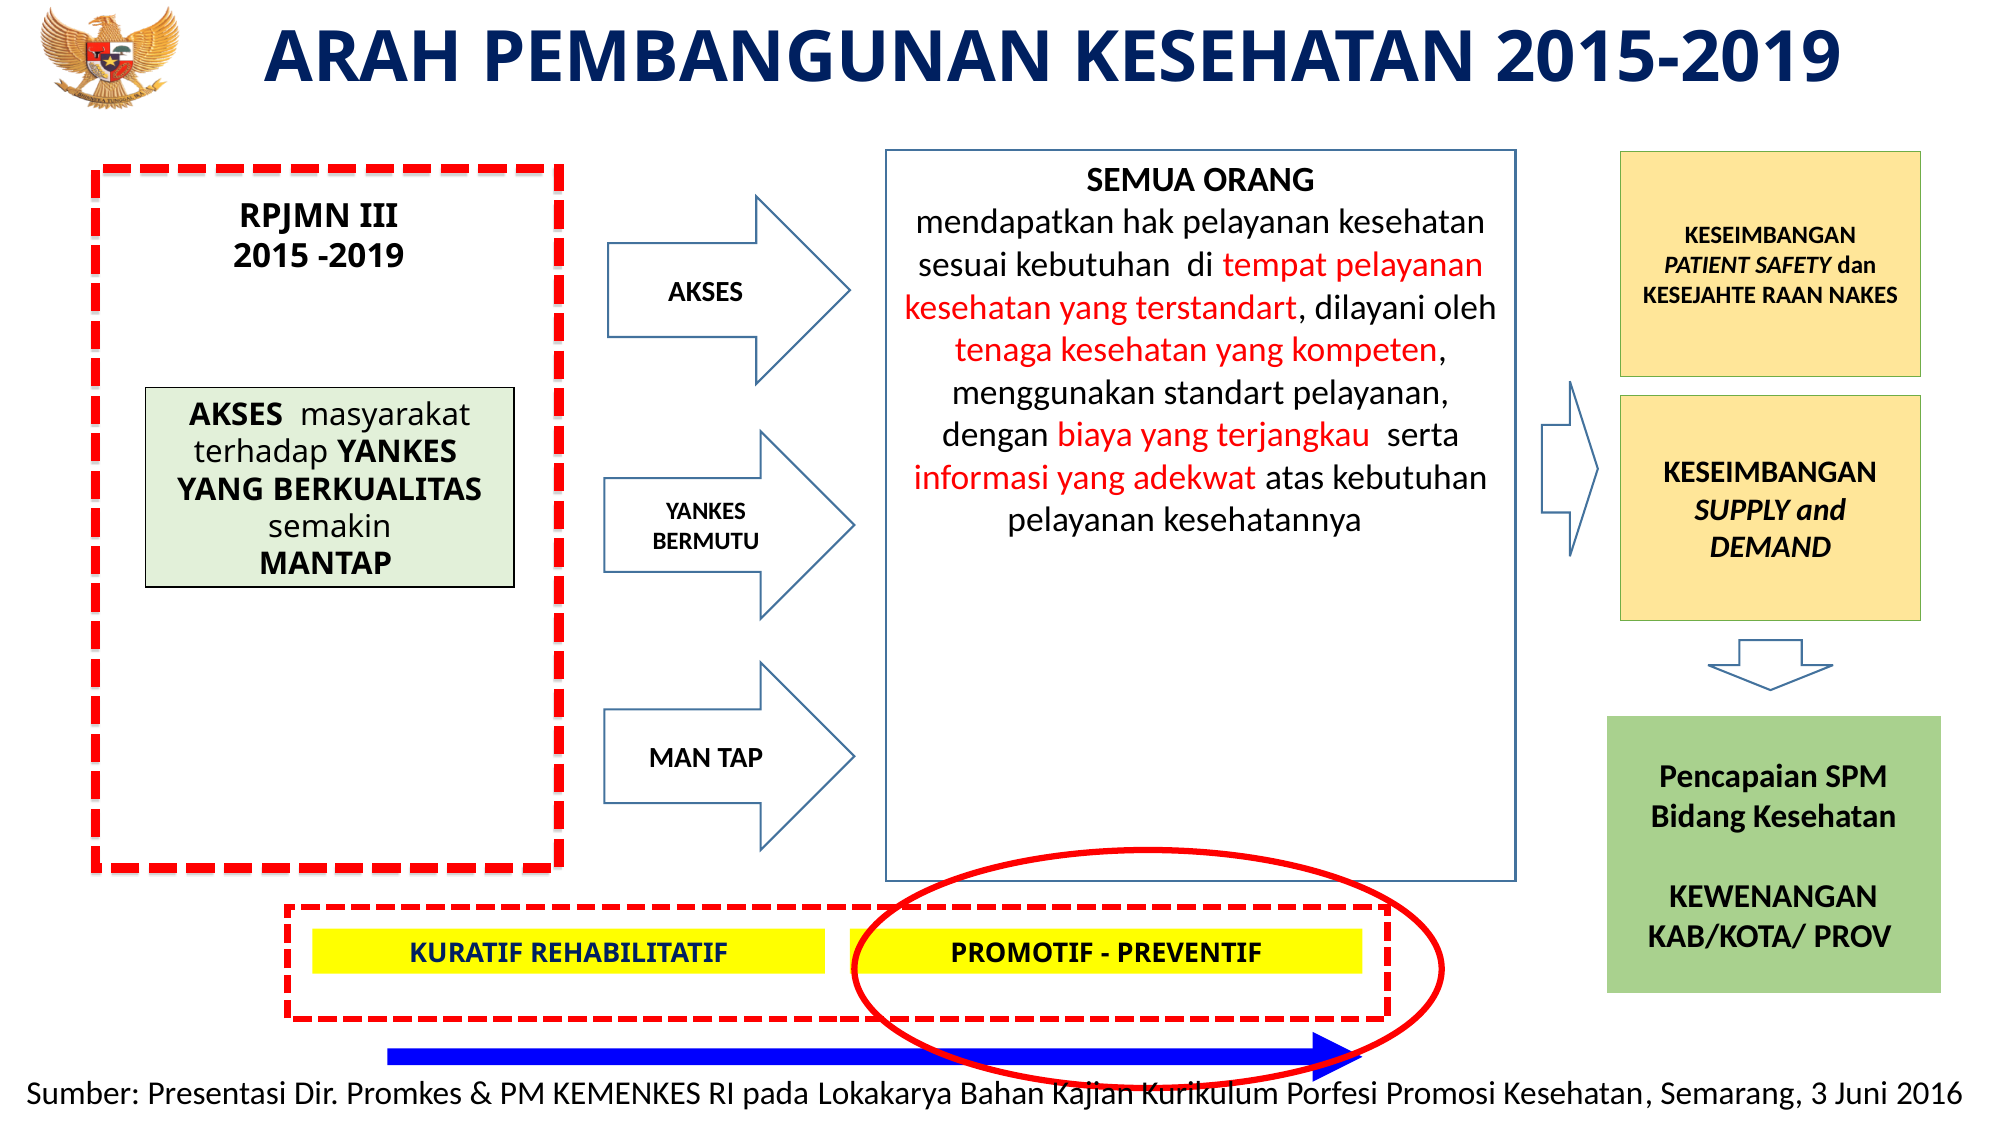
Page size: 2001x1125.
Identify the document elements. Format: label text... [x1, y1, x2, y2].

text_box [1350, 1054, 1363, 1063]
text_box Pencapaian SPM Bidang Kesehatan KEWENANGAN KAB/KOTA/ PROV [1603, 713, 1944, 996]
text_box YANKES BERMUTU [603, 428, 856, 622]
text_box [95, 168, 560, 869]
text_box ARAH PEMBANGUNAN KESEHATAN 2015-2019 [183, 3, 1925, 119]
text_box KESEIMBANGAN SUPPLY and DEMAND [1620, 395, 1921, 621]
text_box [1540, 380, 1599, 557]
text_box Sumber: Presentasi Dir. Promkes & PM KEMENKES RI pada Lokakarya Bahan Kajian Kurikulum Porfesi Promosi Kesehatan, Semarang, 3 Juni 2016 [11, 1064, 1978, 1119]
text_box [853, 848, 1443, 1064]
text_box [1707, 639, 1834, 692]
text_box SEMUA ORANG mendapatkan hak pelayanan kesehatan sesuai kebutuhan di tempat pelayanan kesehatan yang terstandart, dilayani oleh tenaga kesehatan yang kompeten, menggunakan standart pelayanan, dengan biaya yang terjangkau serta informasi yang adekwat atas kebutuhan pelayanan kesehatannya [885, 149, 1517, 882]
text_box AKSES [607, 193, 852, 387]
text_box [286, 906, 895, 1020]
text_box MAN TAP [603, 659, 856, 853]
text_box KESEIMBANGAN PATIENT SAFETY dan KESEJAHTE RAAN NAKES [1620, 151, 1921, 377]
picture [38, 2, 181, 114]
